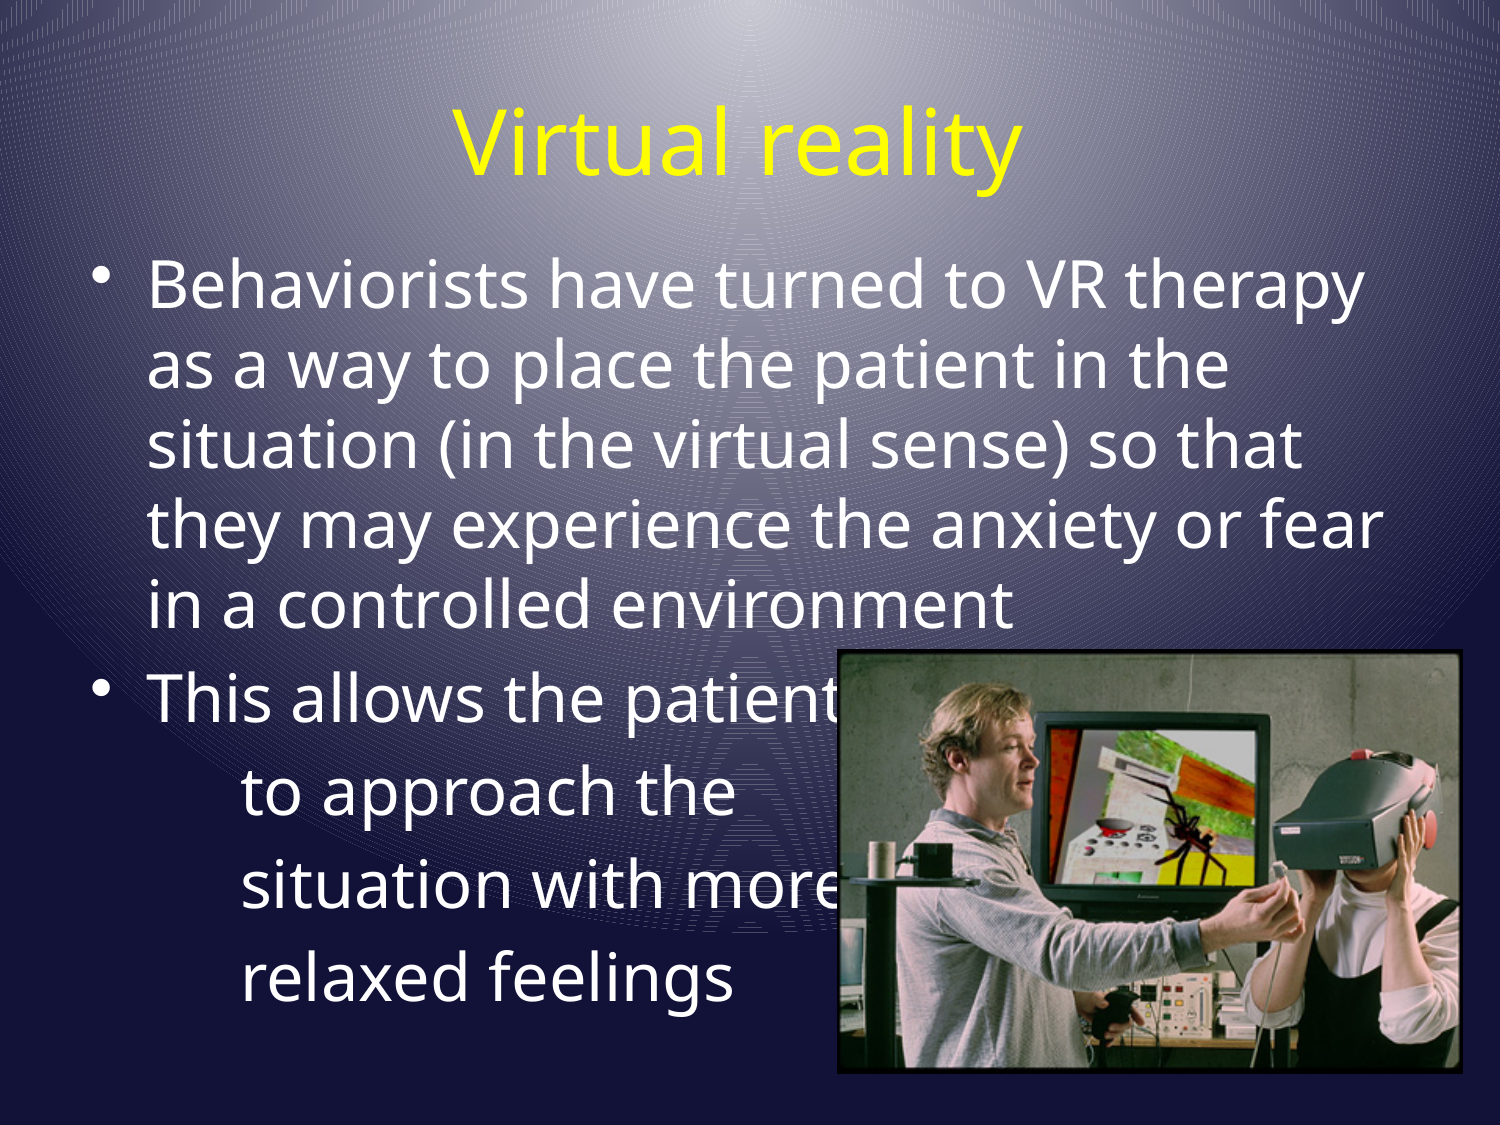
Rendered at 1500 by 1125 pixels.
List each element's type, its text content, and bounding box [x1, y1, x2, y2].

title Virtual reality [75, 45, 1425, 233]
picture [837, 649, 1463, 1074]
list Behaviorists have turned to VR therapy as a way to place the patient in the situation (in the virtual sense) so that they may experience the anxiety or fear in a controlled environment This allows the patient to approach the situation with more relaxed feelings [75, 234, 1425, 978]
